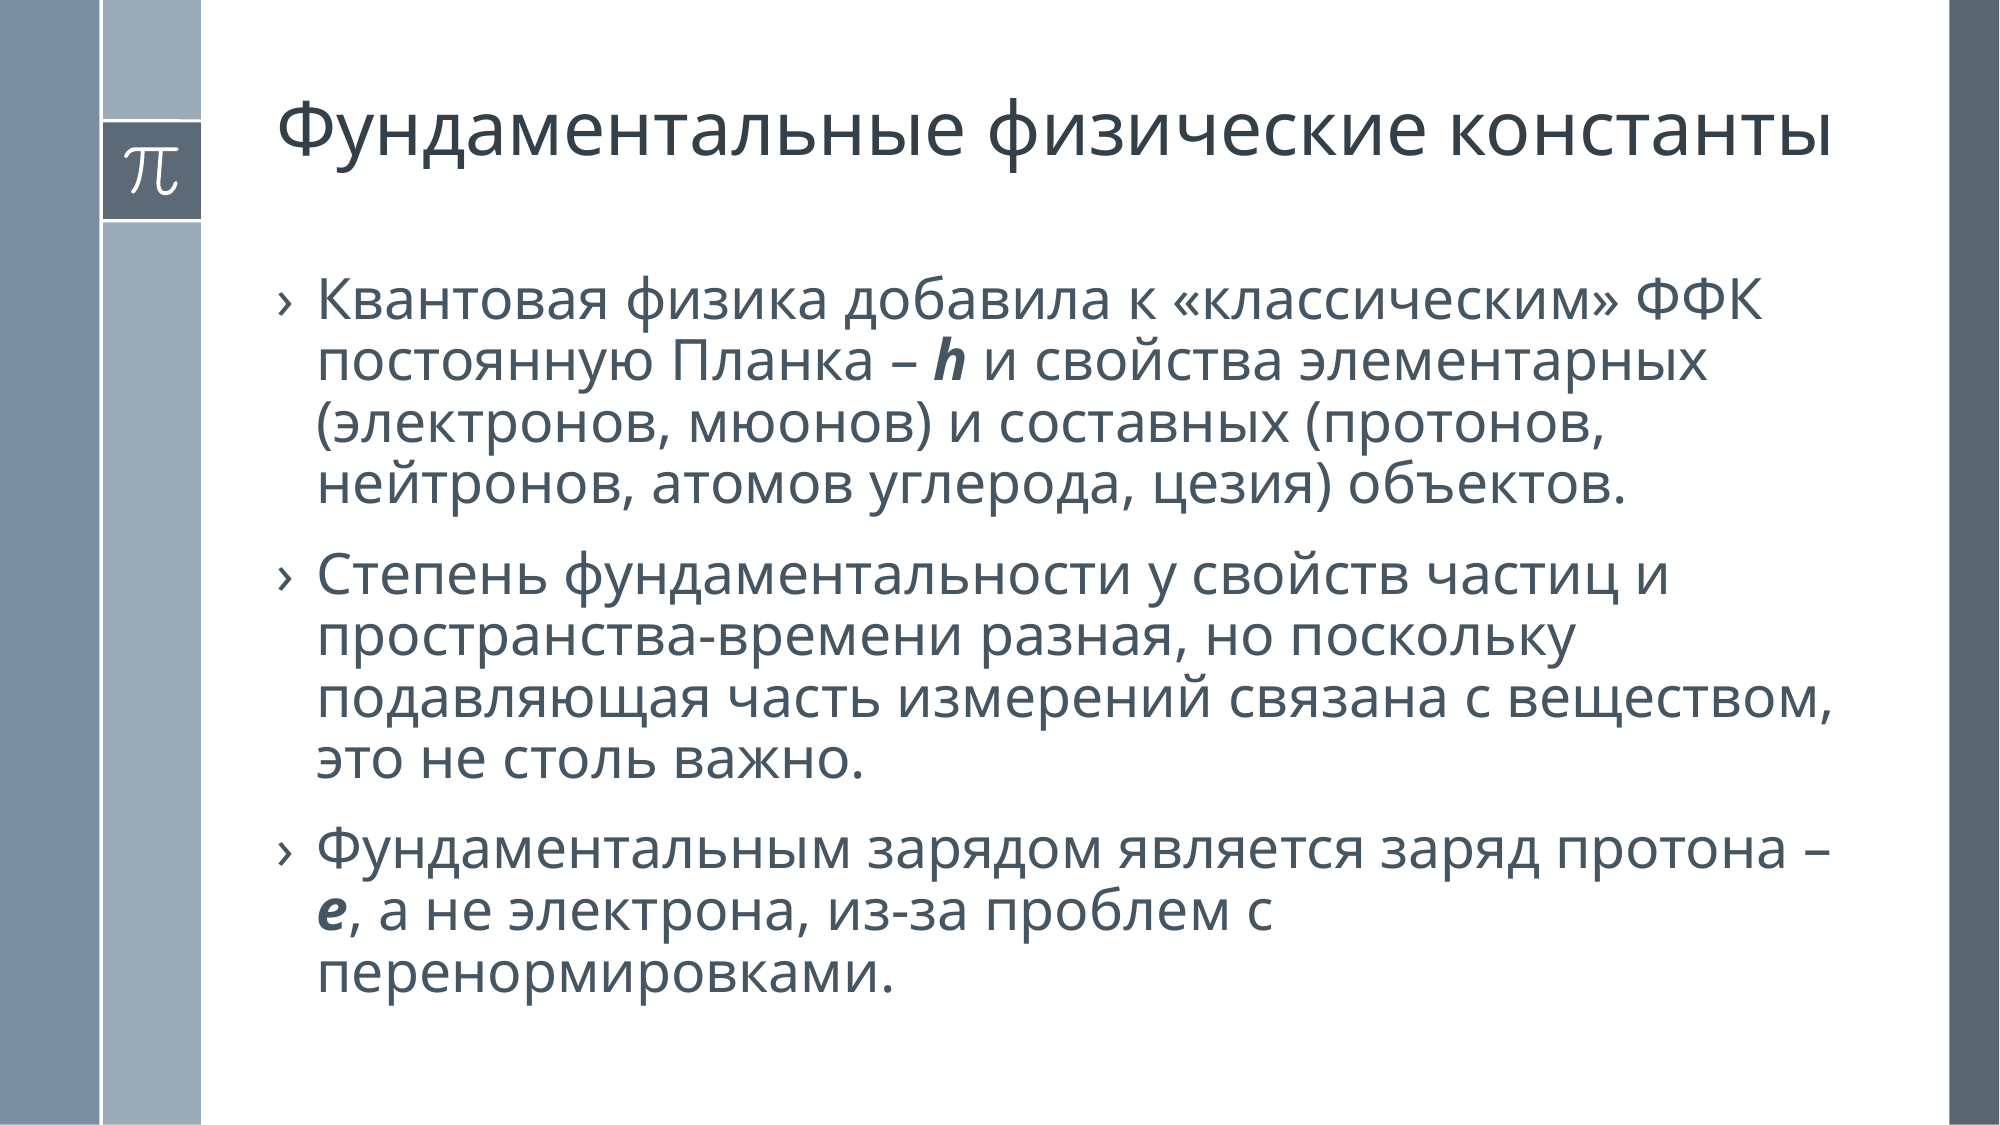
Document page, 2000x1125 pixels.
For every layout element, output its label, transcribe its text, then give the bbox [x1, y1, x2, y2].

text_box Фундаментальные физические константы [261, 29, 1866, 233]
text_box Квантовая физика добавила к «классическим» ФФК постоянную Планка – h и свойства элементарных (электронов, мюонов) и составных (протонов, нейтронов, атомов углерода, цезия) объектов. Степень фундаментальности у свойств частиц и пространства-времени разная, но поскольку подавляющая часть измерений связана с веществом, это не столь важно. Фундаментальным зарядом является заряд протона – е, а не электрона, из-за проблем с перенормировками. [261, 262, 1866, 1013]
